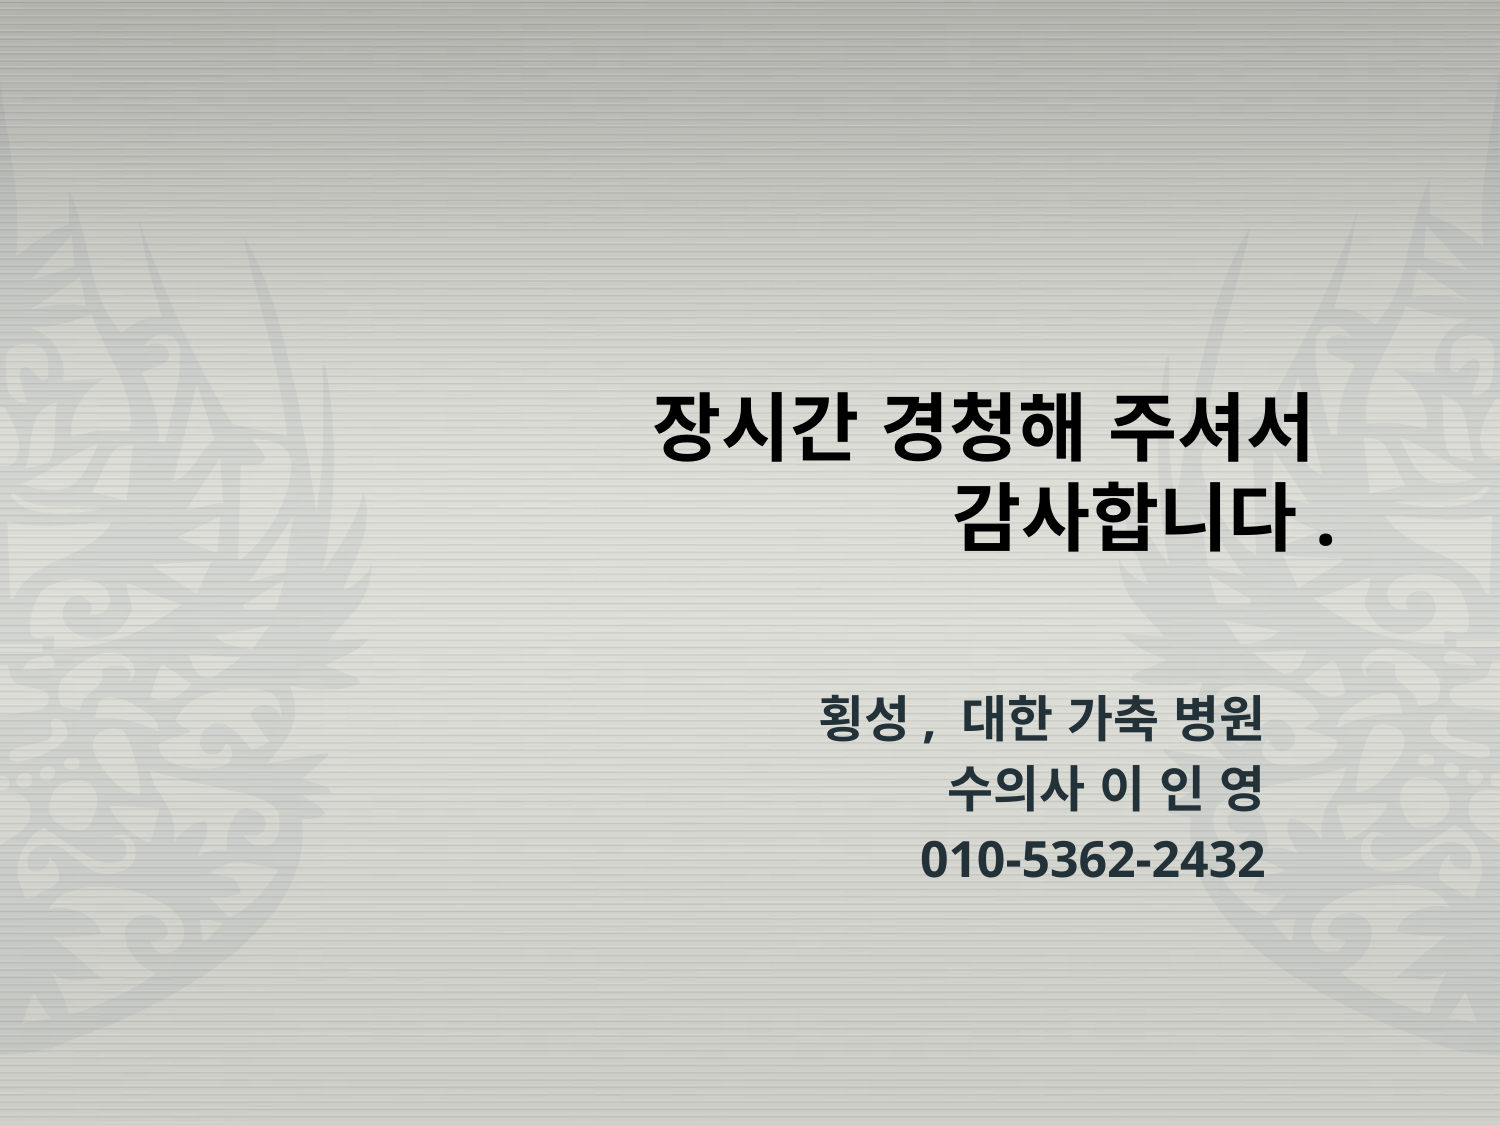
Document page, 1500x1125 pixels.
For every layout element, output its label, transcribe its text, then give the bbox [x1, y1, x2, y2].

subtitle 횡성, 대한 가축 병원 수의사 이 인 영 010-5362-2432 [230, 680, 1281, 969]
title 장시간 경청해 주셔서 감사합니다. [76, 326, 1352, 568]
